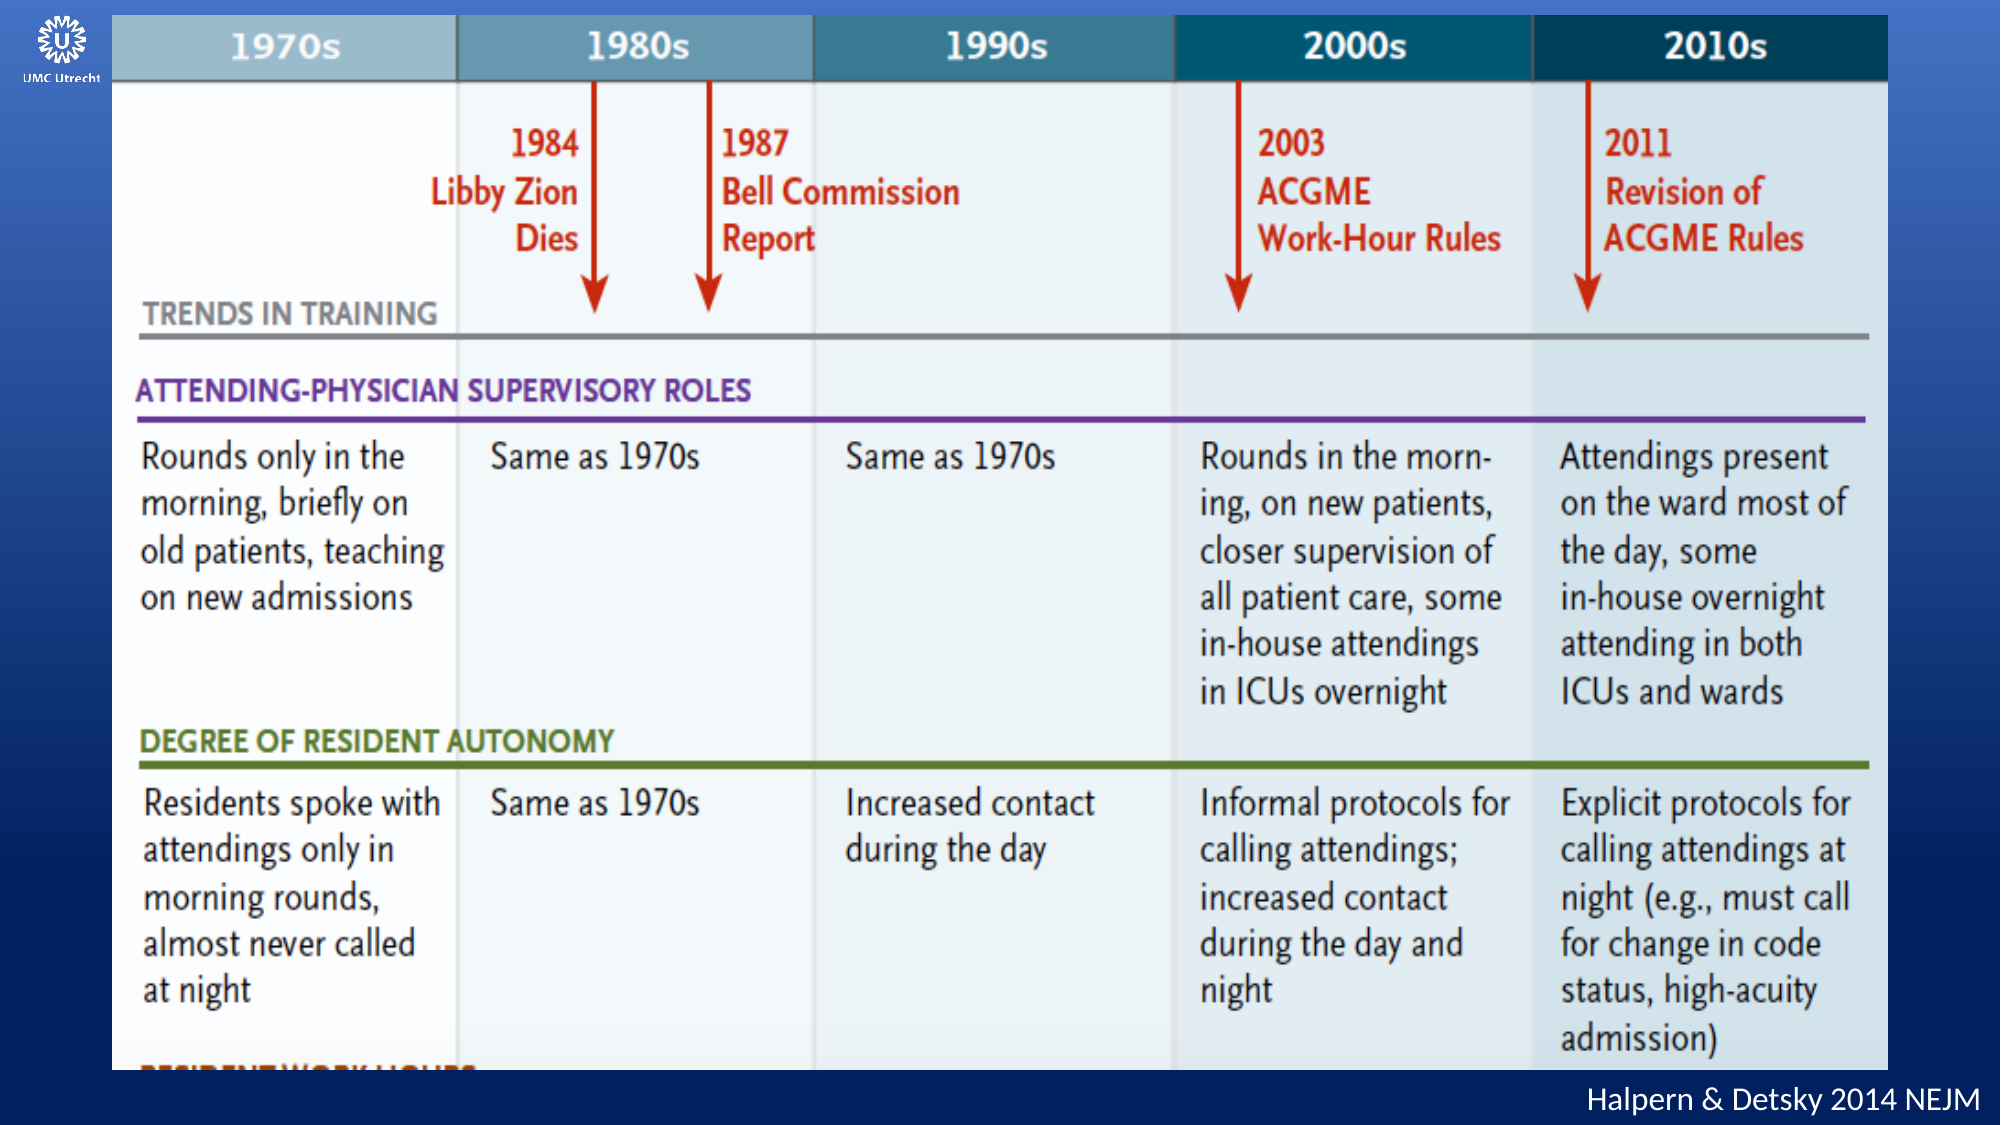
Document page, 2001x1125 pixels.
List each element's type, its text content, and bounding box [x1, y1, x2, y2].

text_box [112, 15, 1888, 1070]
text_box Halpern & Detsky 2014 NEJM [1572, 1069, 1997, 1125]
picture [23, 15, 100, 82]
